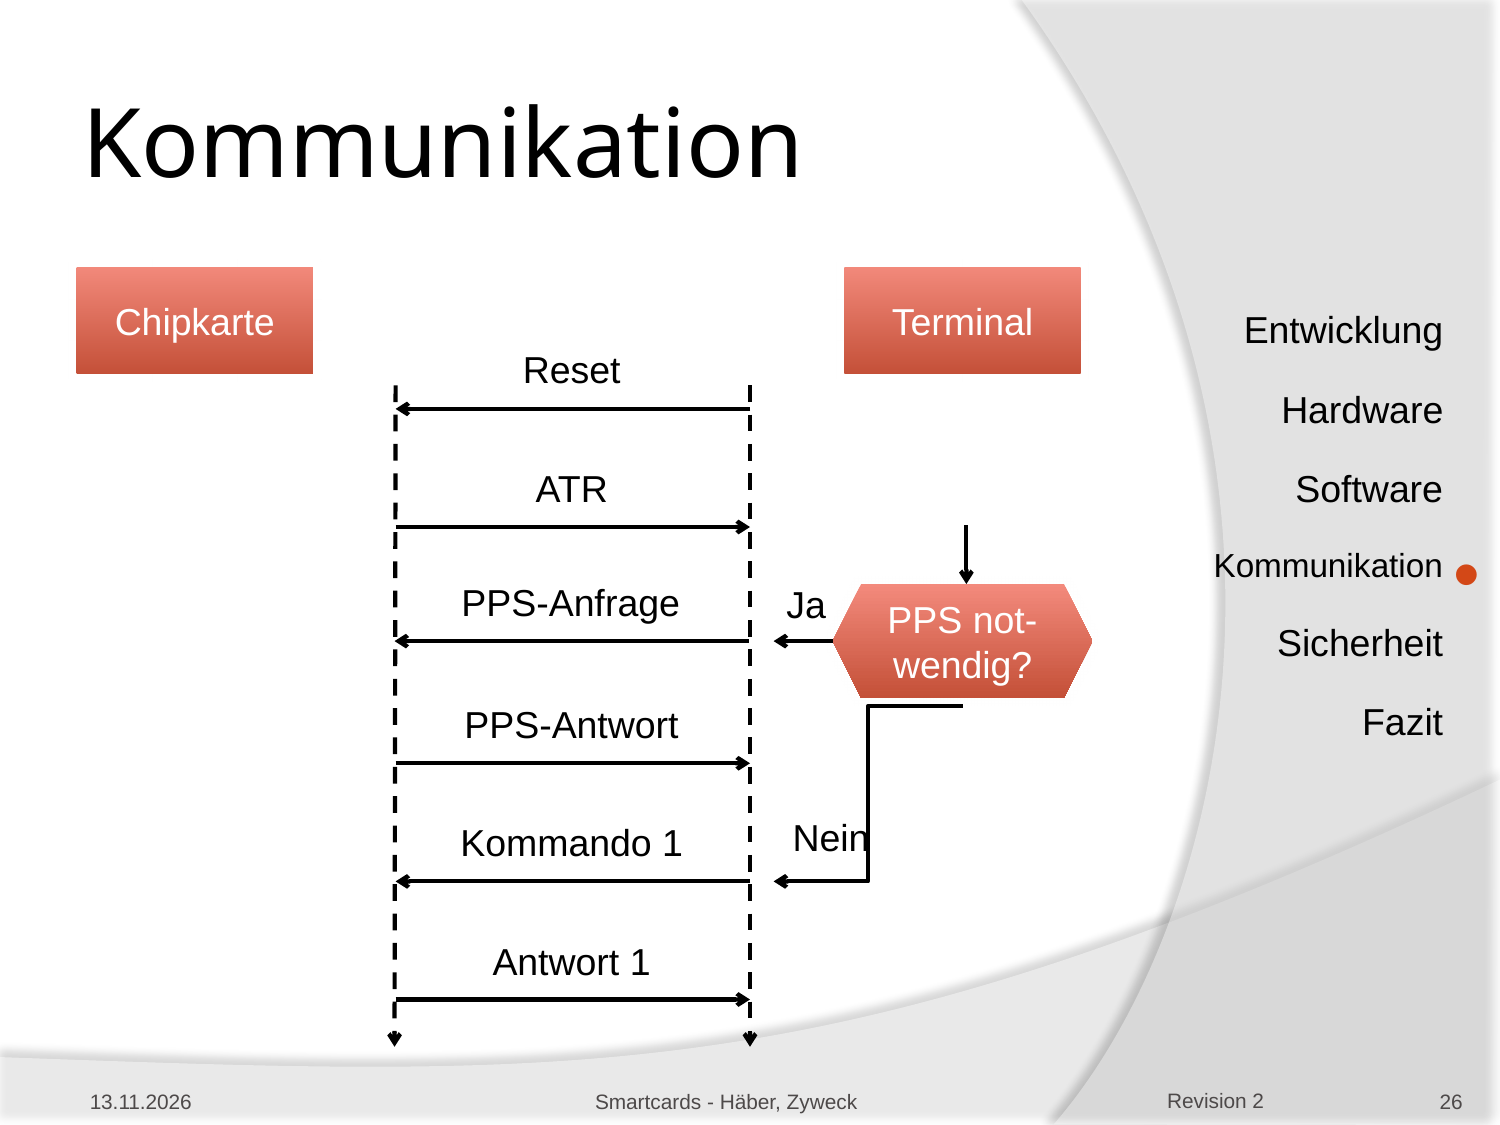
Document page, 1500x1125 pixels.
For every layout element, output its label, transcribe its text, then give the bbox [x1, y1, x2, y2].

text_box Terminal [844, 267, 1081, 374]
text_box PPS-Anfrage [495, 563, 646, 639]
slide_number 26 [1337, 1053, 1463, 1114]
text_box Chipkarte [76, 267, 313, 374]
title Kommunikation [75, 45, 1164, 233]
text_box Reset [496, 331, 647, 407]
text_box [773, 705, 963, 882]
text_box Kommando 1 [496, 803, 647, 879]
text_box [1433, 531, 1500, 617]
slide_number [75, 1053, 337, 1114]
text_box PPS not-wendig? [833, 584, 1093, 699]
text_box PPS-Antwort [496, 685, 647, 761]
footer Smartcards - Häber, Zyweck [372, 1053, 1081, 1114]
text_box Antwort 1 [496, 922, 647, 998]
text_box ATR [496, 450, 647, 525]
text_box Ja [768, 566, 844, 642]
